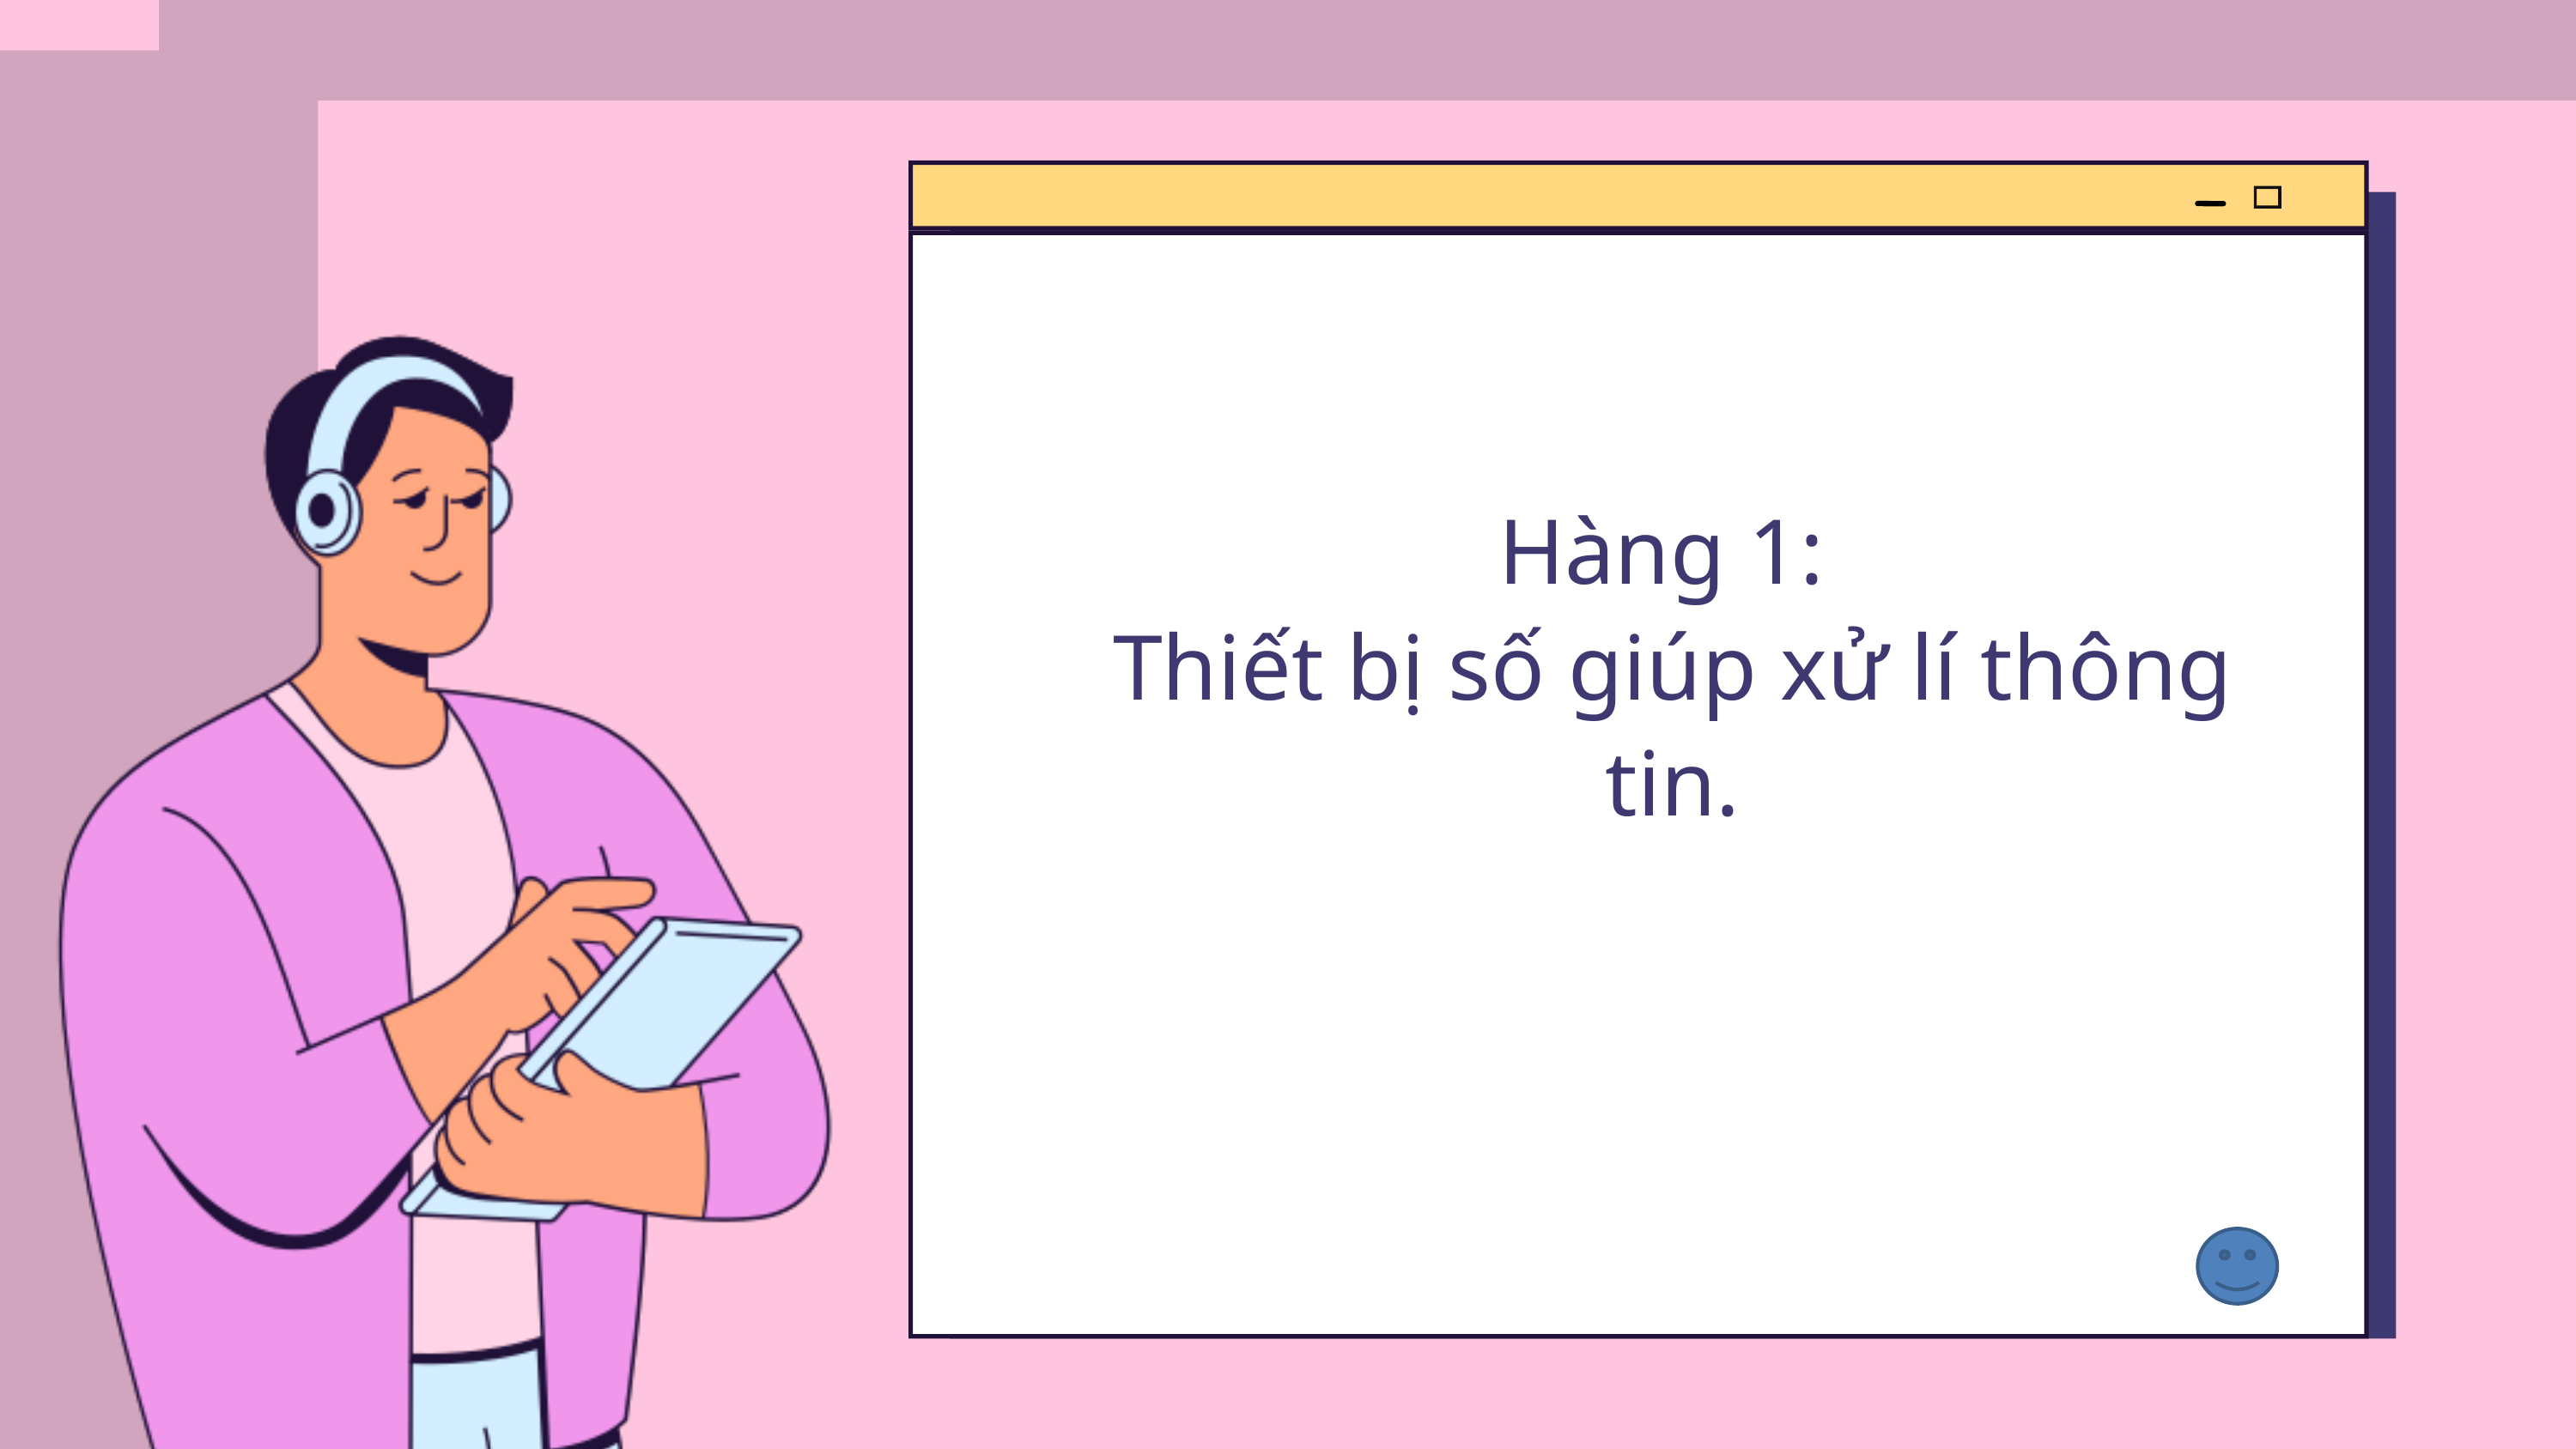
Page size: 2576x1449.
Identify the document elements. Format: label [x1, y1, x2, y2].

picture [38, 330, 845, 1449]
text_box [908, 160, 2369, 231]
text_box [0, 0, 2576, 1449]
text_box [2372, 191, 2397, 1339]
text_box [908, 239, 2369, 1339]
